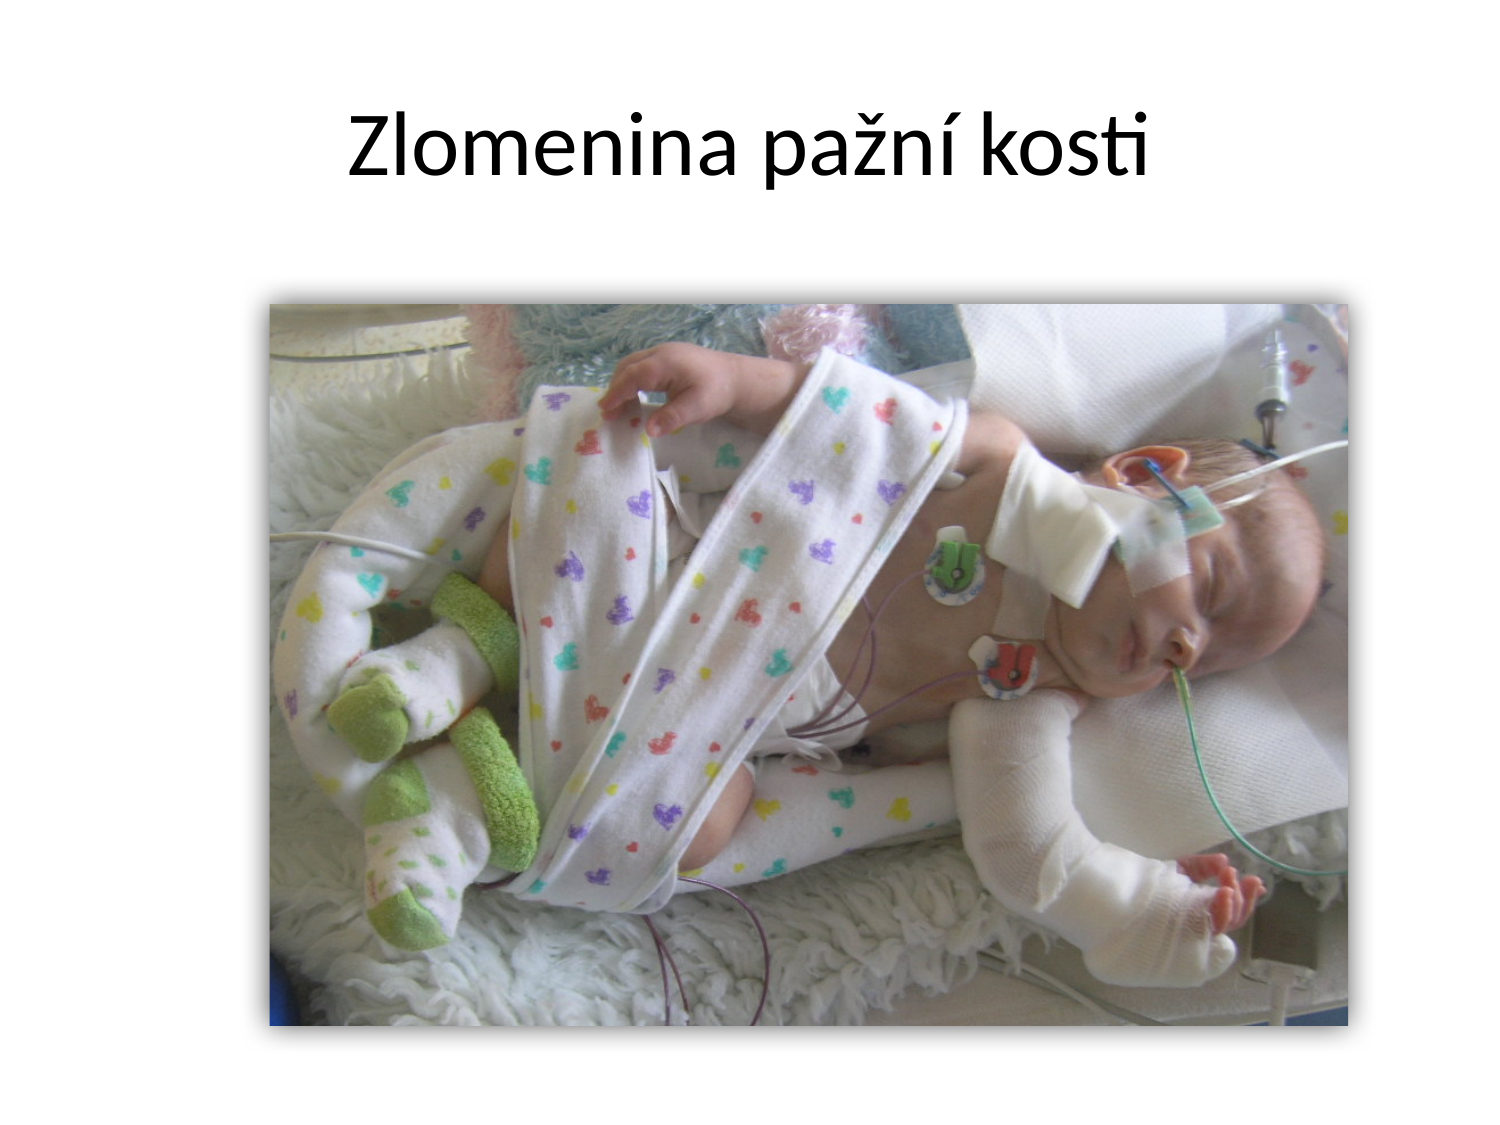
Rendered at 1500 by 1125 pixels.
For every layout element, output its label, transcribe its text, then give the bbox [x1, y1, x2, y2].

title Zlomenina pažní kosti [75, 45, 1425, 233]
picture [269, 304, 1349, 1026]
